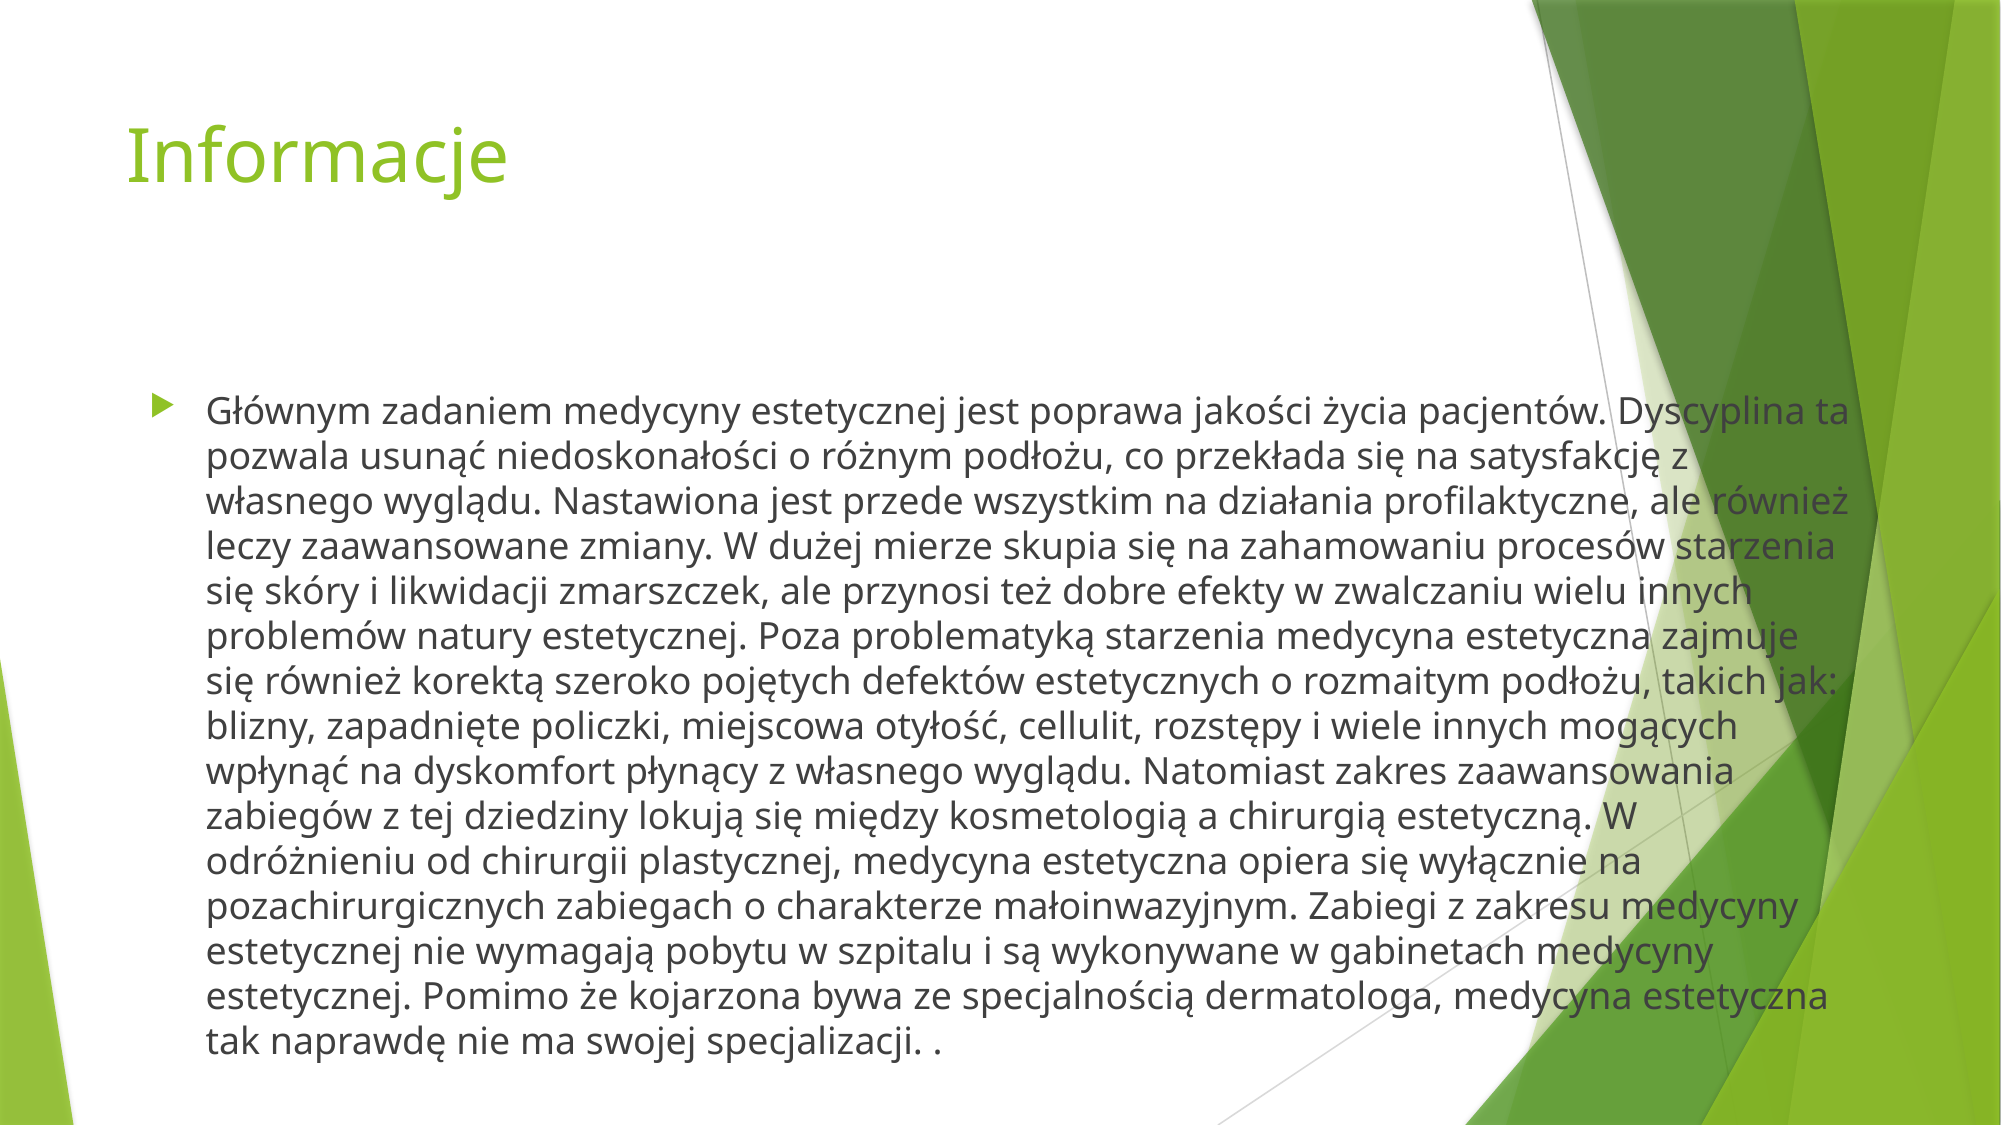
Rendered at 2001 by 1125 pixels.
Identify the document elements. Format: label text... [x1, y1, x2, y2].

title Informacje [111, 99, 1522, 317]
list Głównym zadaniem medycyny estetycznej jest poprawa jakości życia pacjentów. Dyscyplina ta pozwala usunąć niedoskonałości o różnym podłożu, co przekłada się na satysfakcję z własnego wyglądu. Nastawiona jest przede wszystkim na działania profilaktyczne, ale również leczy zaawansowane zmiany. W dużej mierze skupia się na zahamowaniu procesów starzenia się skóry i likwidacji zmarszczek, ale przynosi też dobre efekty w zwalczaniu wielu innych problemów natury estetycznej. Poza problematyką starzenia medycyna estetyczna zajmuje się również korektą szeroko pojętych defektów estetycznych o rozmaitym podłożu, takich jak: blizny, zapadnięte policzki, miejscowa otyłość, cellulit, rozstępy i wiele innych mogących wpłynąć na dyskomfort płynący z własnego wyglądu. Natomiast zakres zaawansowania zabiegów z tej dziedziny lokują się między kosmetologią a chirurgią estetyczną. W odróżnieniu od chirurgii plastycznej, medycyna estetyczna opiera się wyłącznie na pozachirurgicznych zabiegach o charakterze małoinwazyjnym. Zabiegi z zakresu medycyny estetycznej nie wymagają pobytu w szpitalu i są wykonywane w gabinetach medycyny estetycznej. Pomimo że kojarzona bywa ze specjalnością dermatologa, medycyna estetyczna tak naprawdę nie ma swojej specjalizacji. . [134, 379, 1870, 1076]
